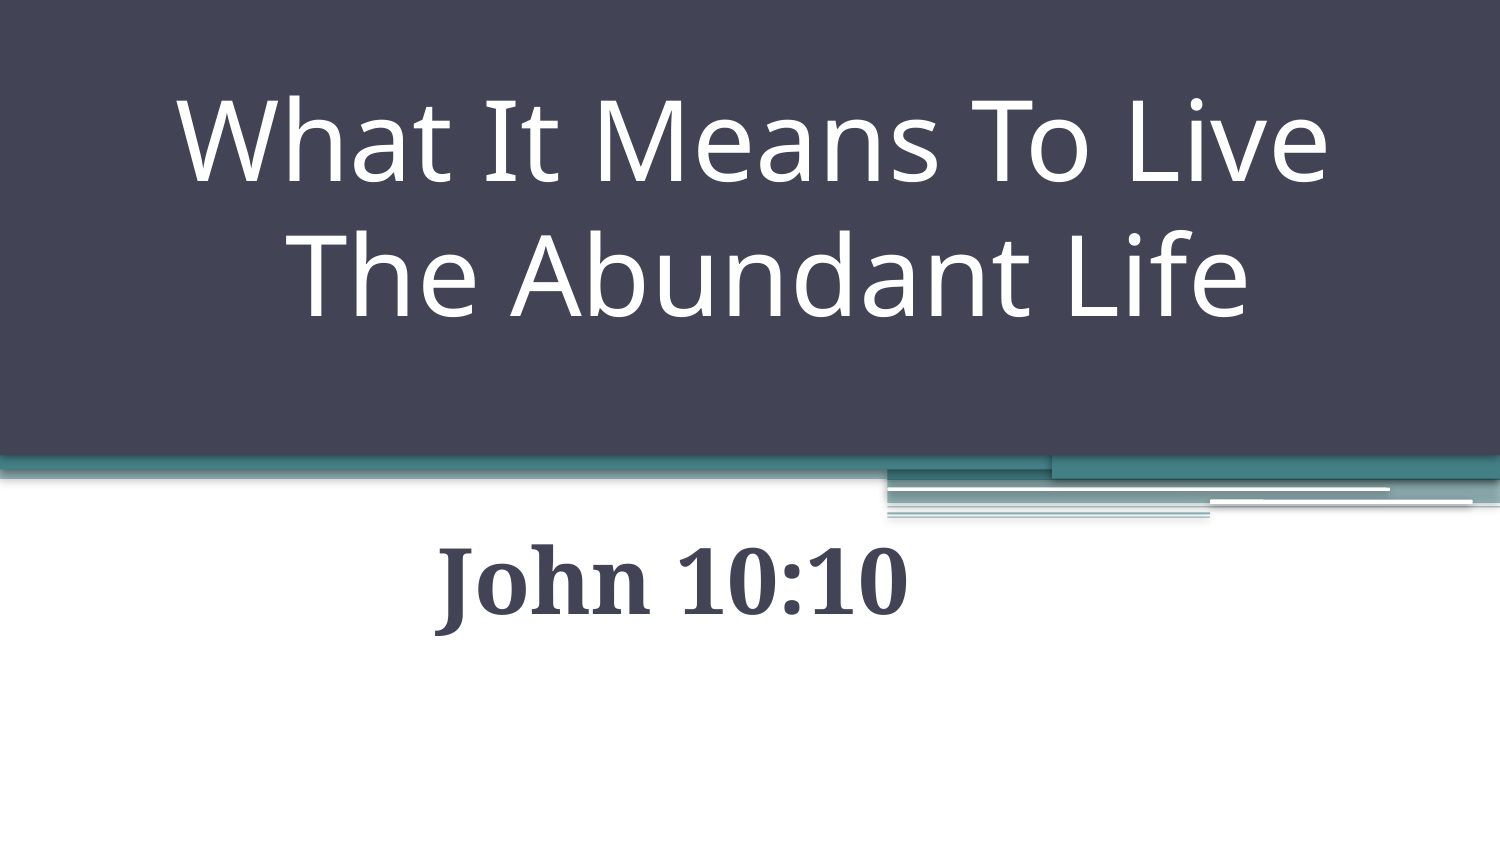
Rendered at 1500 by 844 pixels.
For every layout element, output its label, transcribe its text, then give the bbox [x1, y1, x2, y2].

subtitle John 10:10 [50, 515, 1288, 610]
title What It Means To Live The Abundant Life [75, 159, 1463, 347]
